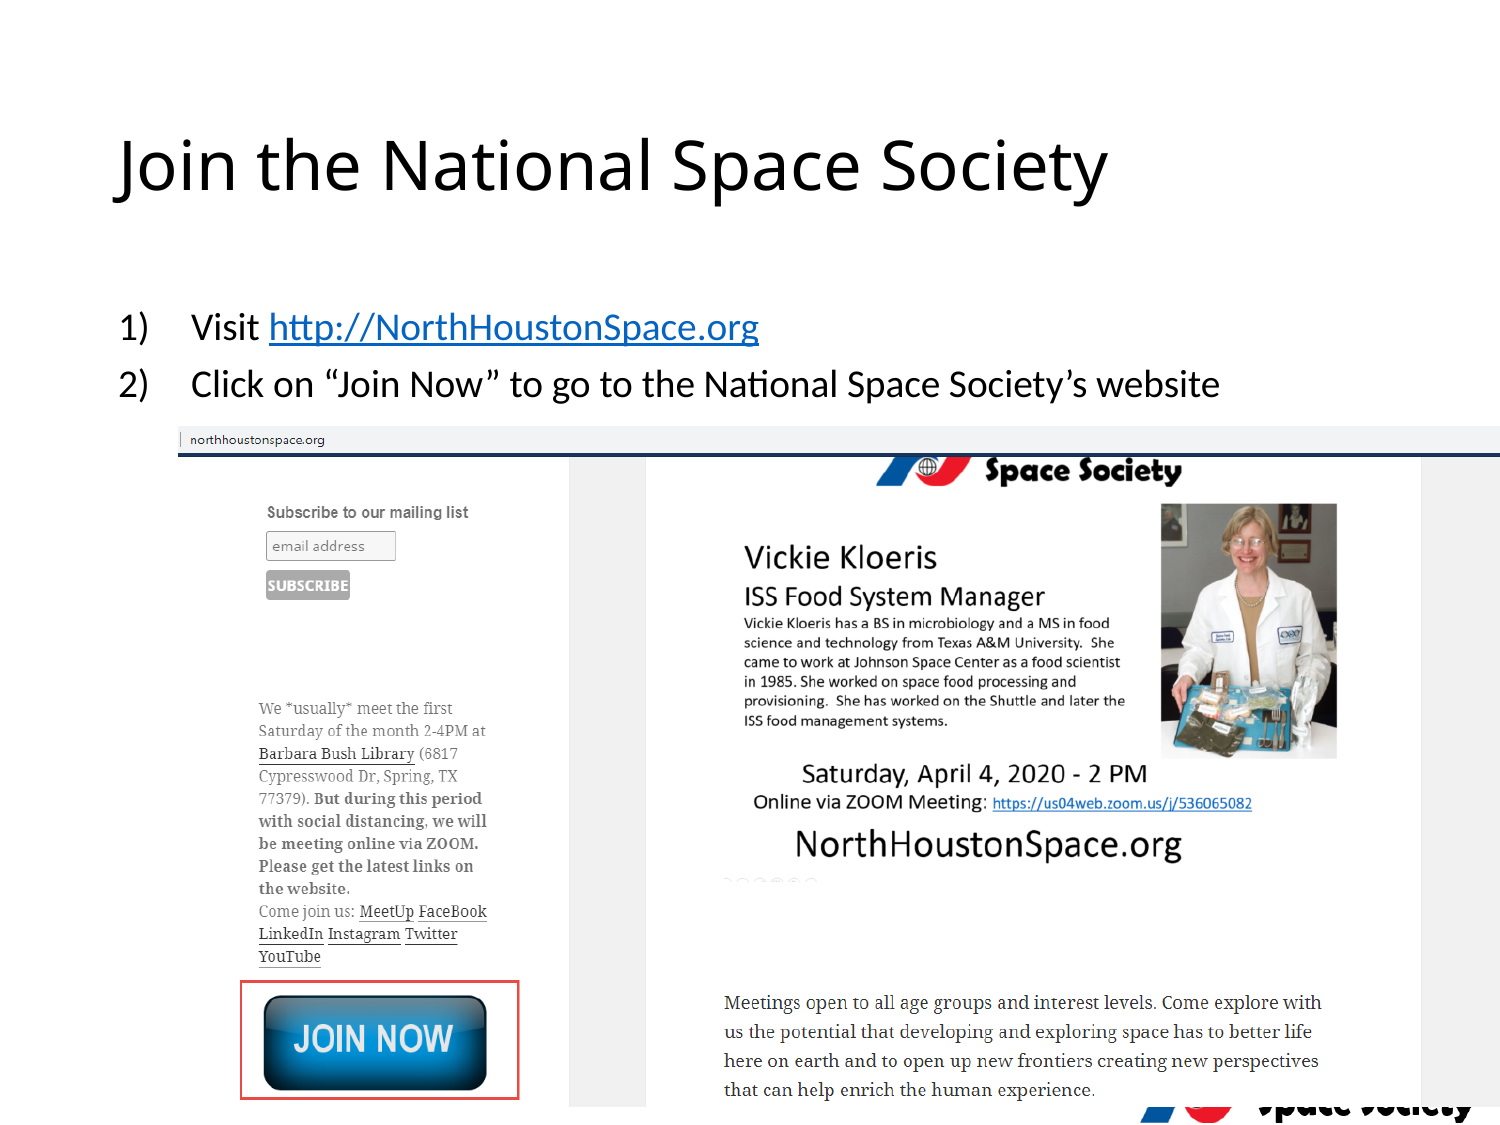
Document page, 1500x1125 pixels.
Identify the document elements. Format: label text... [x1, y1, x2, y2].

title Join the National Space Society [103, 59, 1397, 278]
picture [178, 426, 1500, 1124]
list Visit http://NorthHoustonSpace.org Click on “Join Now” to go to the National Space Society’s website [103, 299, 1271, 445]
